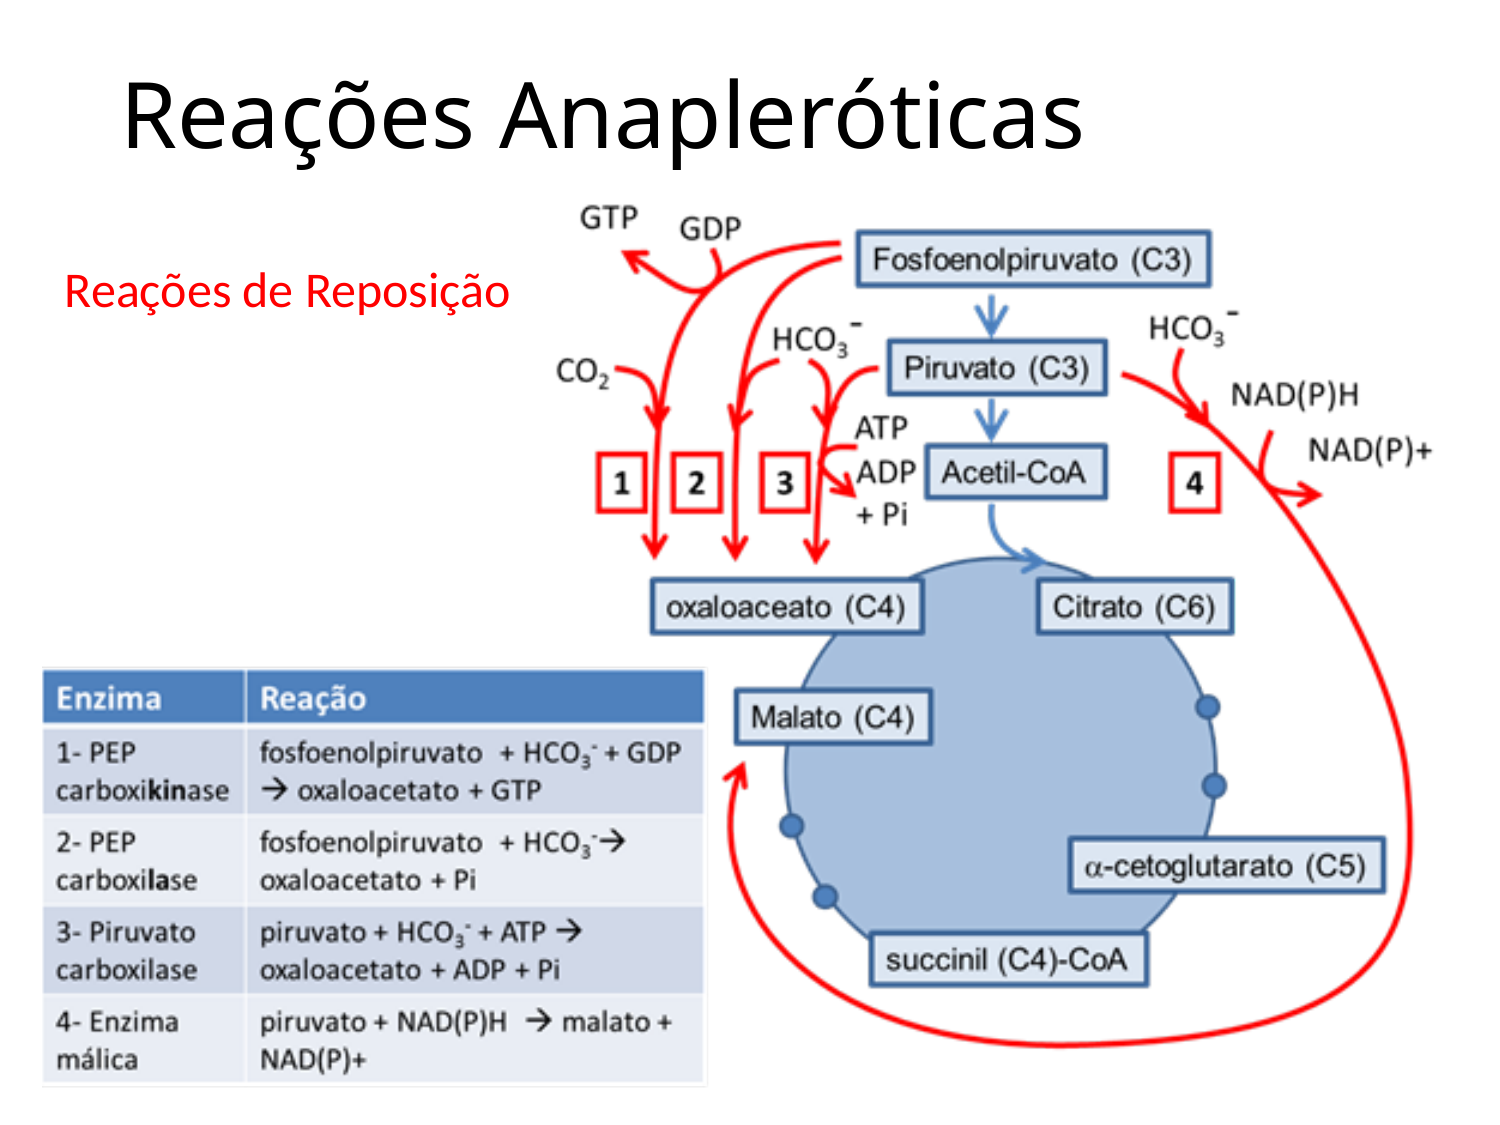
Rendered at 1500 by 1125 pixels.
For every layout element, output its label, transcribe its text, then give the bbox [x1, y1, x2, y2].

title Reações Anapleróticas [105, 24, 1456, 184]
picture [42, 184, 1456, 1097]
